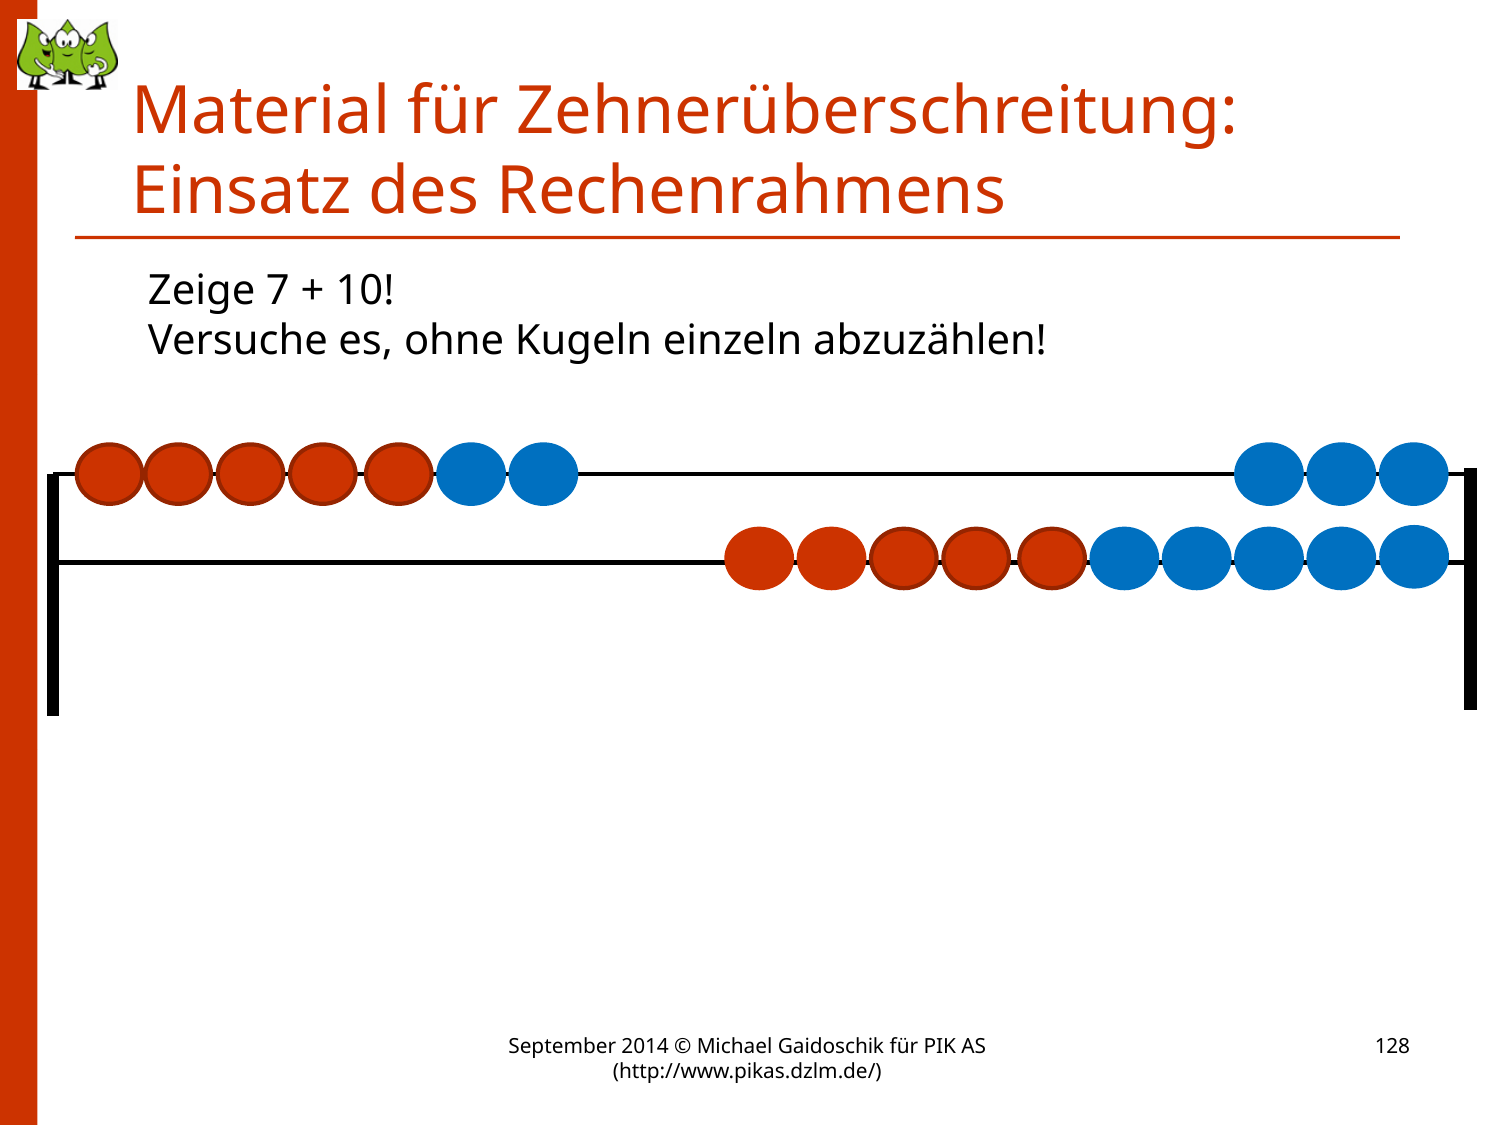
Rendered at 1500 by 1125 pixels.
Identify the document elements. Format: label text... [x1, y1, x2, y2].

text_box [1307, 481, 1376, 506]
text_box [216, 481, 285, 506]
text_box [799, 570, 864, 591]
text_box [1306, 526, 1377, 562]
text_box [363, 442, 434, 473]
text_box [1382, 570, 1446, 589]
text_box [1306, 442, 1377, 473]
text_box Zeige 7 + 10! Versuche es, ohne Kugeln einzeln abzuzählen! [133, 255, 1063, 371]
text_box [144, 481, 213, 506]
text_box [871, 570, 937, 591]
text_box [726, 570, 792, 591]
text_box [1378, 442, 1449, 473]
slide_number 128 [1074, 1024, 1426, 1101]
text_box [1379, 481, 1448, 506]
text_box [1089, 526, 1160, 562]
text_box [1164, 570, 1230, 591]
text_box [724, 526, 795, 562]
picture [17, 19, 118, 90]
text_box [437, 481, 506, 506]
text_box [364, 481, 433, 506]
footer September 2014 © Michael Gaidoschik für PIK AS (http://www.pikas.dzlm.de/) [430, 1024, 1070, 1101]
text_box [1017, 526, 1087, 562]
text_box [941, 526, 1012, 562]
text_box [796, 526, 867, 562]
text_box [1308, 570, 1374, 591]
text_box [868, 526, 939, 562]
text_box [1379, 524, 1450, 562]
text_box [509, 481, 578, 506]
text_box [436, 442, 506, 473]
text_box [75, 481, 144, 506]
text_box [1236, 570, 1302, 591]
text_box [288, 481, 357, 506]
text_box [143, 442, 214, 473]
text_box [287, 442, 358, 473]
text_box [74, 442, 144, 473]
text_box [1091, 570, 1157, 591]
title Material für Zehnerüberschreitung: Einsatz des Rechenrahmens [81, 110, 1395, 235]
text_box [943, 570, 1009, 591]
text_box [1161, 526, 1232, 562]
text_box [1234, 526, 1304, 562]
text_box [1019, 570, 1085, 591]
text_box [1234, 442, 1304, 473]
text_box [508, 442, 579, 473]
text_box [215, 442, 286, 473]
text_box [1235, 481, 1304, 506]
